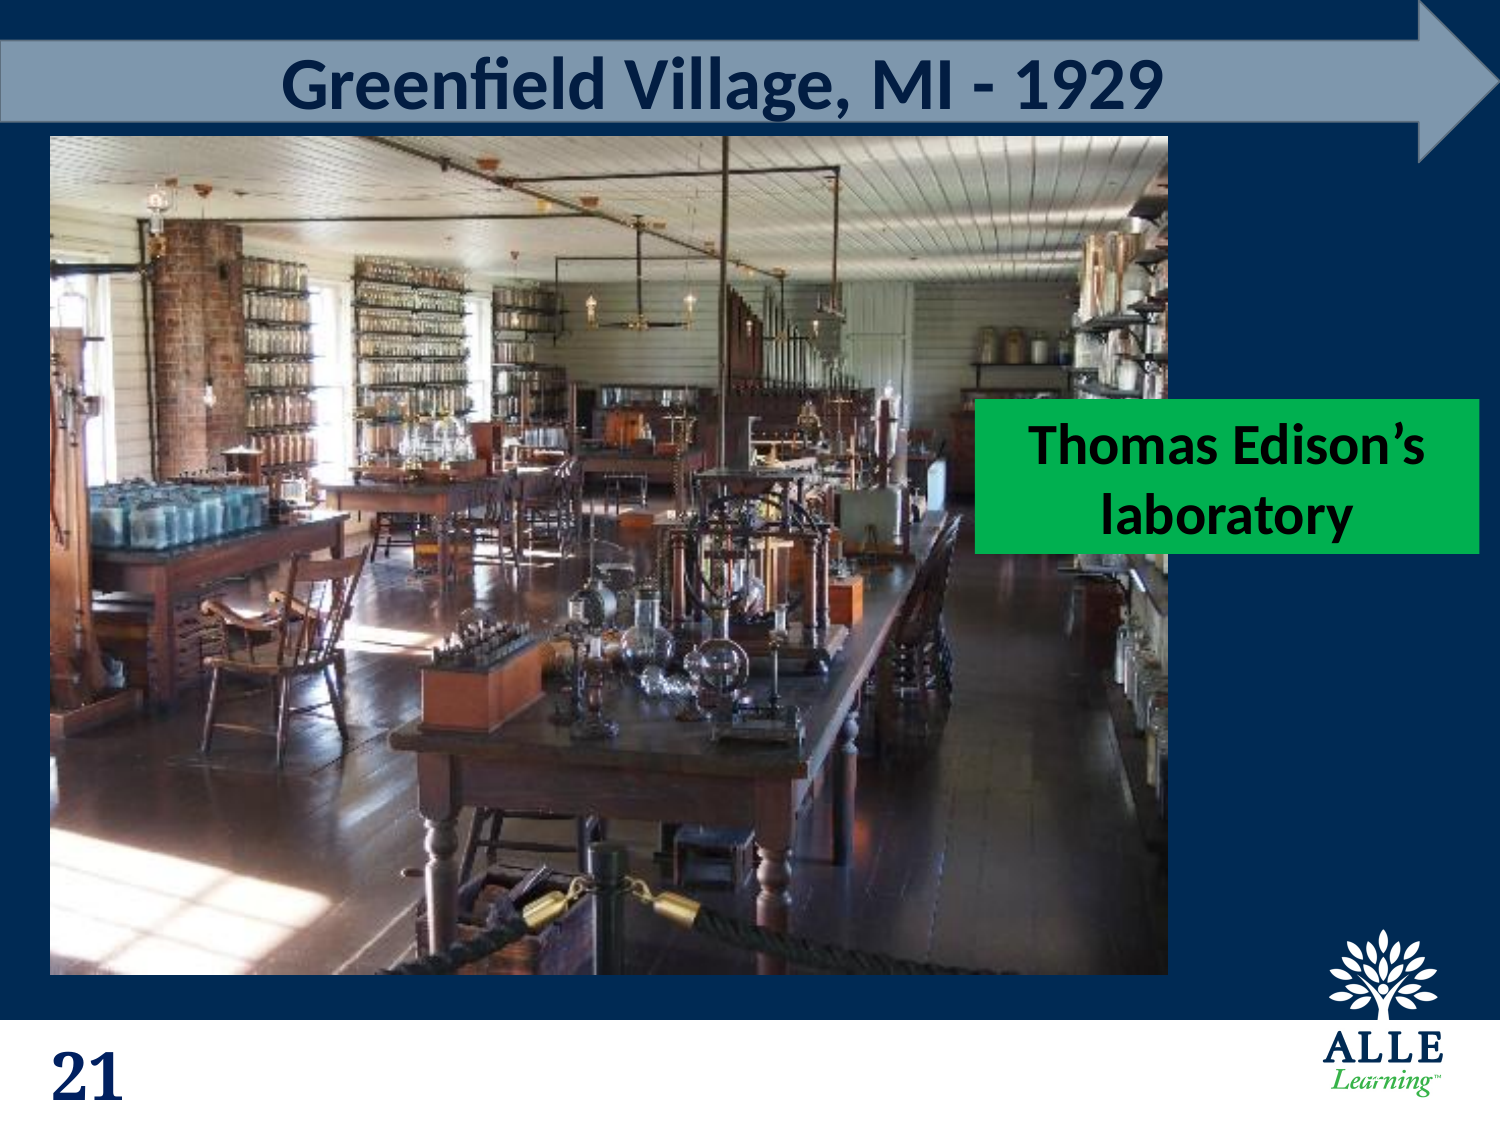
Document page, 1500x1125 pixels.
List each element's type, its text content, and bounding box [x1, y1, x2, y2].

text_box Thomas Edison’s laboratory [1175, 399, 1480, 554]
slide_number 21 [1237, 1042, 1400, 1103]
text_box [0, 0, 1500, 163]
picture [0, 163, 1500, 1125]
text_box 21 [0, 1025, 178, 1121]
